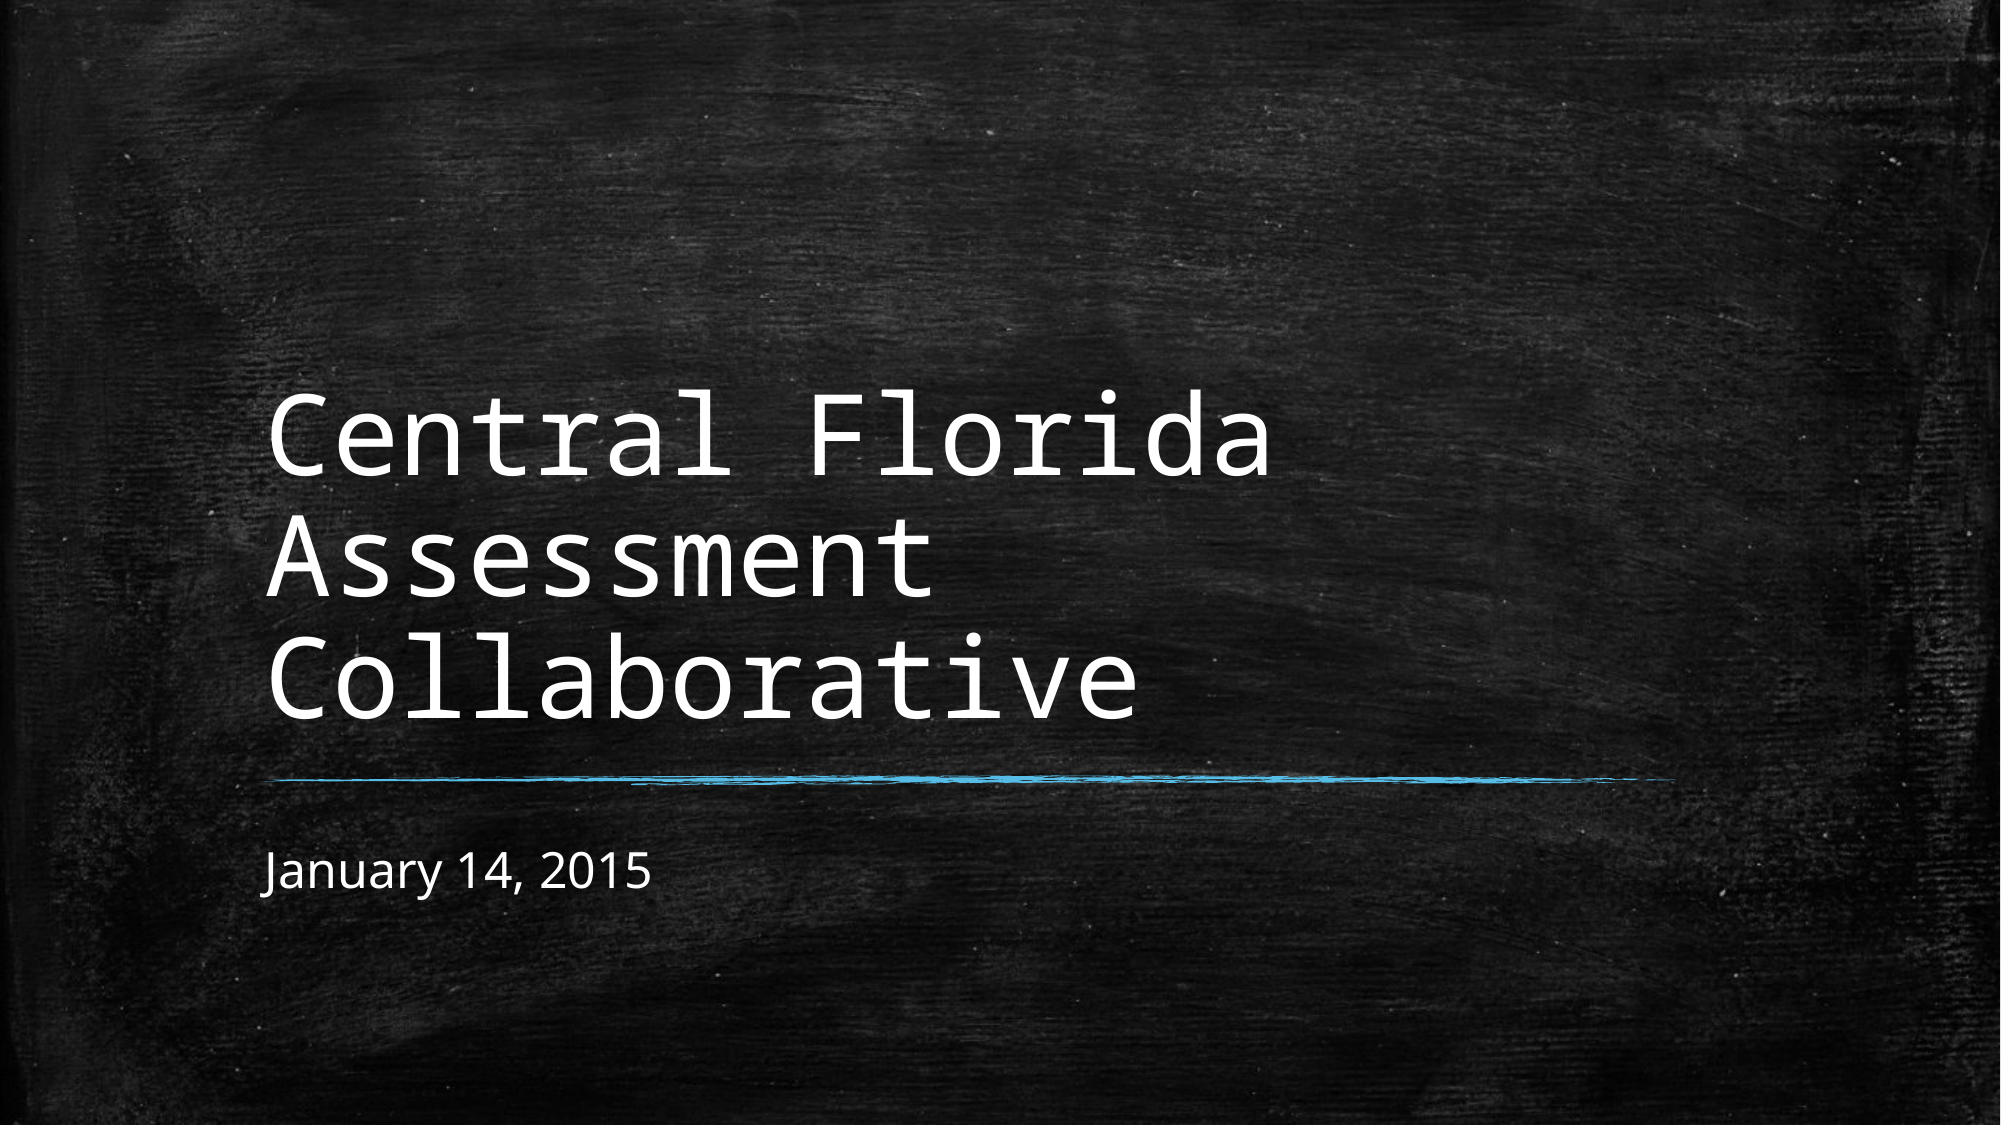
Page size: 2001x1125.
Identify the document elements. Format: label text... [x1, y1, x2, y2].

title Central Florida Assessment Collaborative [249, 312, 1751, 750]
subtitle January 14, 2015 [249, 837, 1751, 1013]
